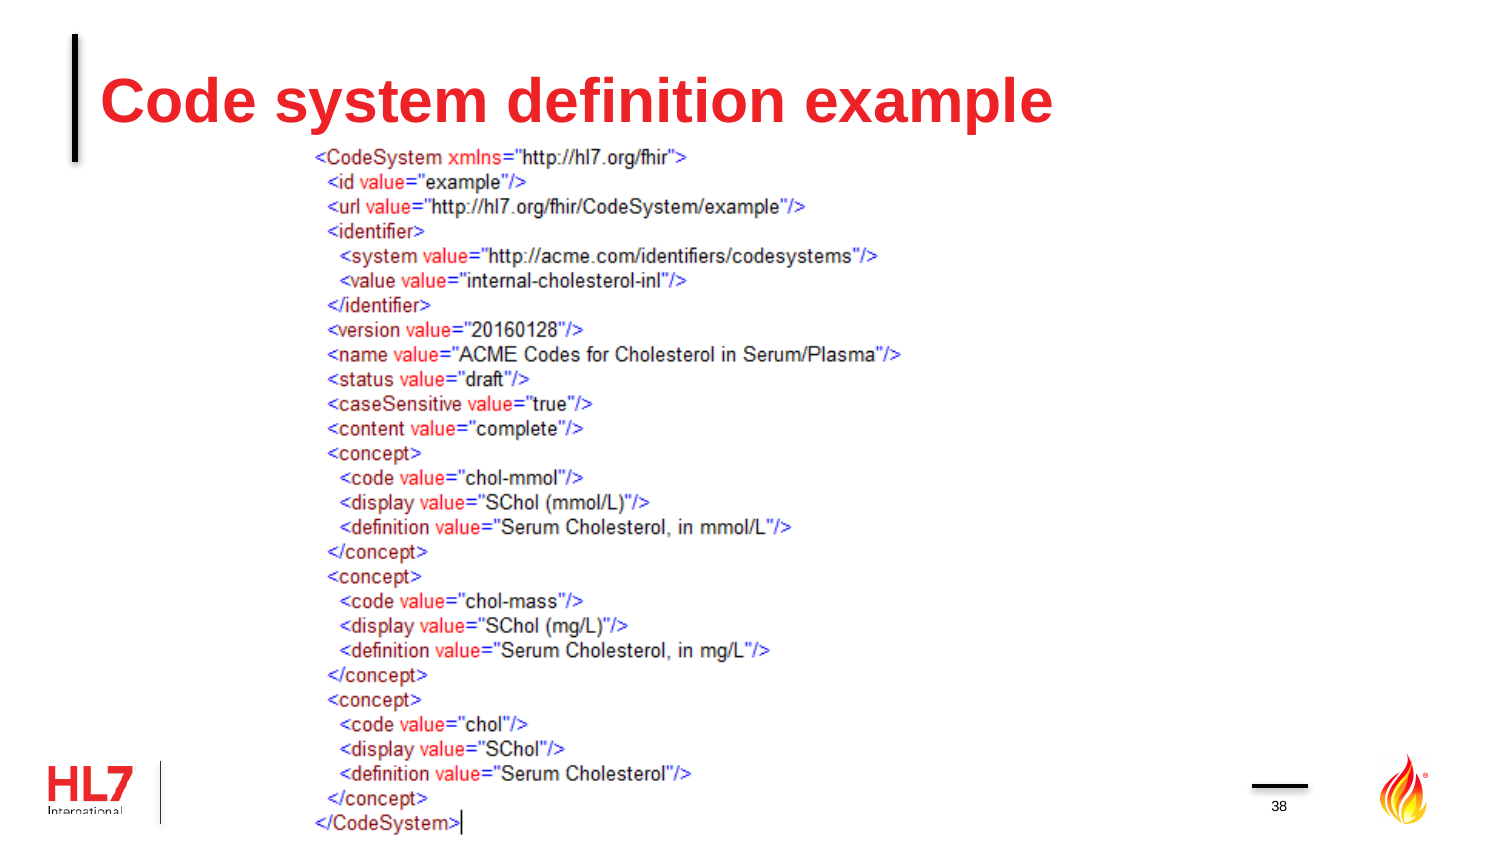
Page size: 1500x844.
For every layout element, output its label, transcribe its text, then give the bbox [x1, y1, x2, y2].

picture [1380, 753, 1428, 824]
title Code system definition example [100, 33, 1451, 163]
slide_number 38 [1257, 788, 1302, 815]
picture [312, 143, 911, 842]
